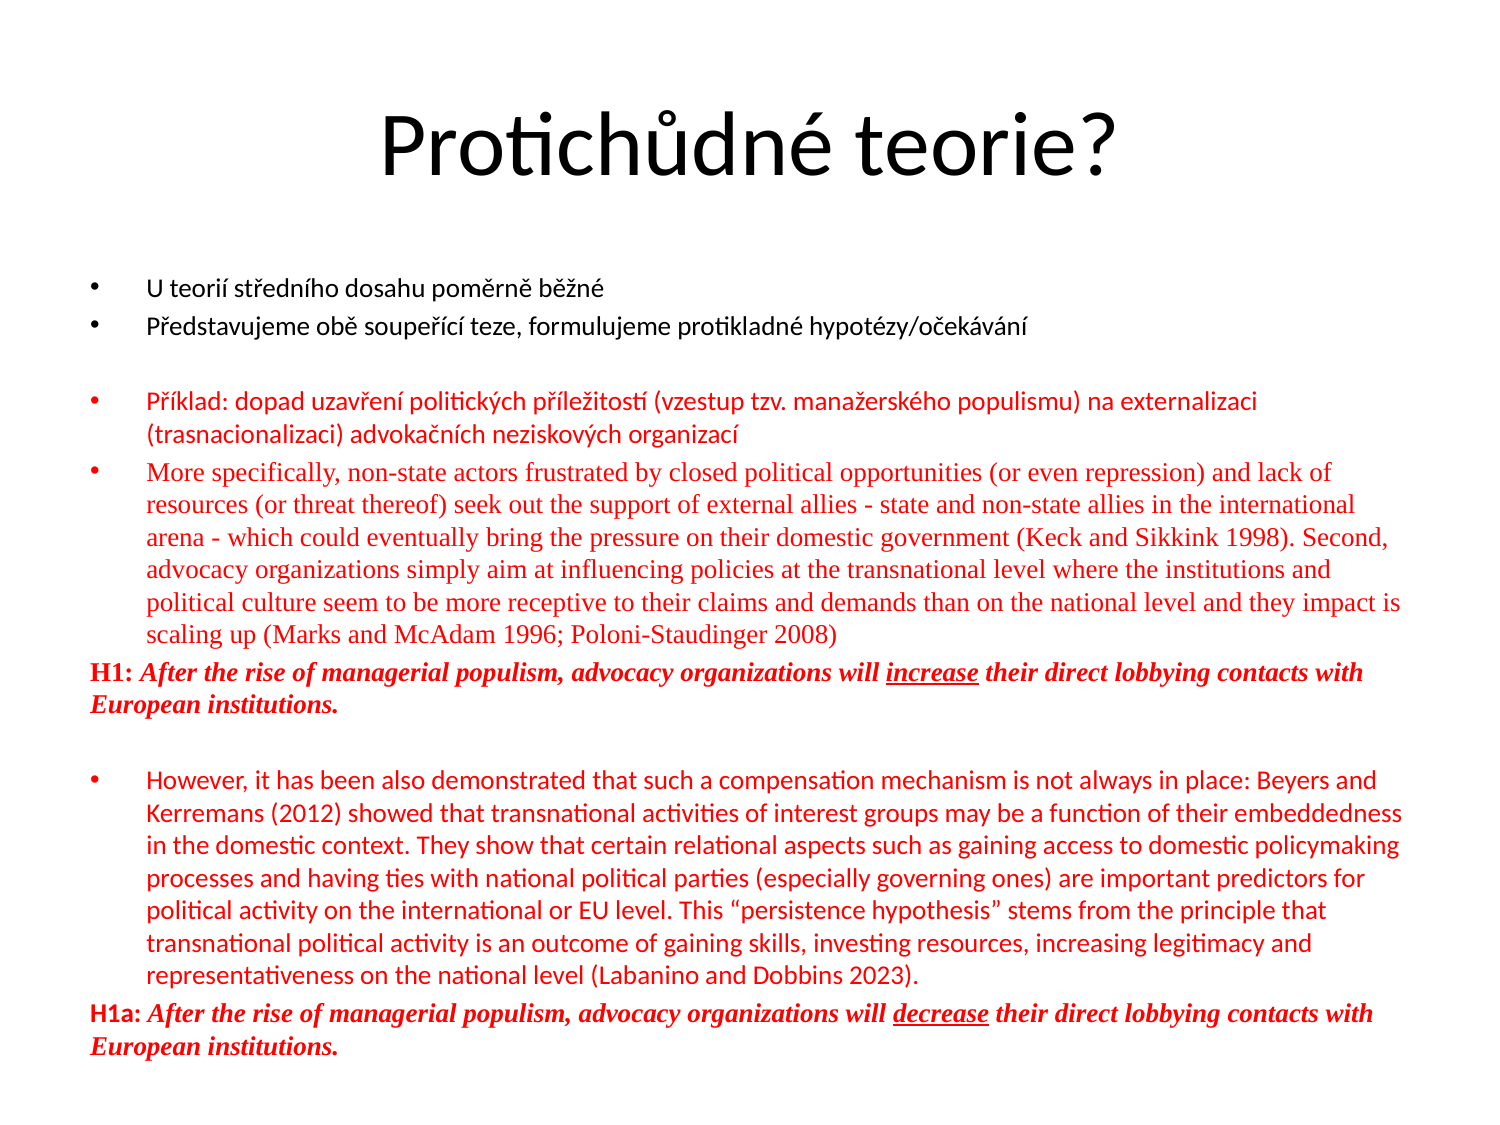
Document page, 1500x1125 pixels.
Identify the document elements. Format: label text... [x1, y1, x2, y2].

list U teorií středního dosahu poměrně běžné Představujeme obě soupeřící teze, formulujeme protikladné hypotézy/očekávání Příklad: dopad uzavření politických příležitostí (vzestup tzv. manažerského populismu) na externalizaci (trasnacionalizaci) advokačních neziskových organizací More specifically, non-state actors frustrated by closed political opportunities (or even repression) and lack of resources (or threat thereof) seek out the support of external allies - state and non-state allies in the international arena - which could eventually bring the pressure on their domestic government (Keck and Sikkink 1998). Second, advocacy organizations simply aim at influencing policies at the transnational level where the institutions and political culture seem to be more receptive to their claims and demands than on the national level and they impact is scaling up (Marks and McAdam 1996; Poloni-Staudinger 2008) H1: After the rise of managerial populism, advocacy organizations will increase their direct lobbying contacts with European institutions. However, it has been also demonstrated that such a compensation mechanism is not always in place: Beyers and Kerremans (2012) showed that transnational activities of interest groups may be a function of their embeddedness in the domestic context. They show that certain relational aspects such as gaining access to domestic policymaking processes and having ties with national political parties (especially governing ones) are important predictors for political activity on the international or EU level. This “persistence hypothesis” stems from the principle that transnational political activity is an outcome of gaining skills, investing resources, increasing legitimacy and representativeness on the national level (Labanino and Dobbins 2023). H1a: After the rise of managerial populism, advocacy organizations will decrease their direct lobbying contacts with European institutions. [75, 262, 1425, 1071]
title Protichůdné teorie? [75, 45, 1425, 233]
